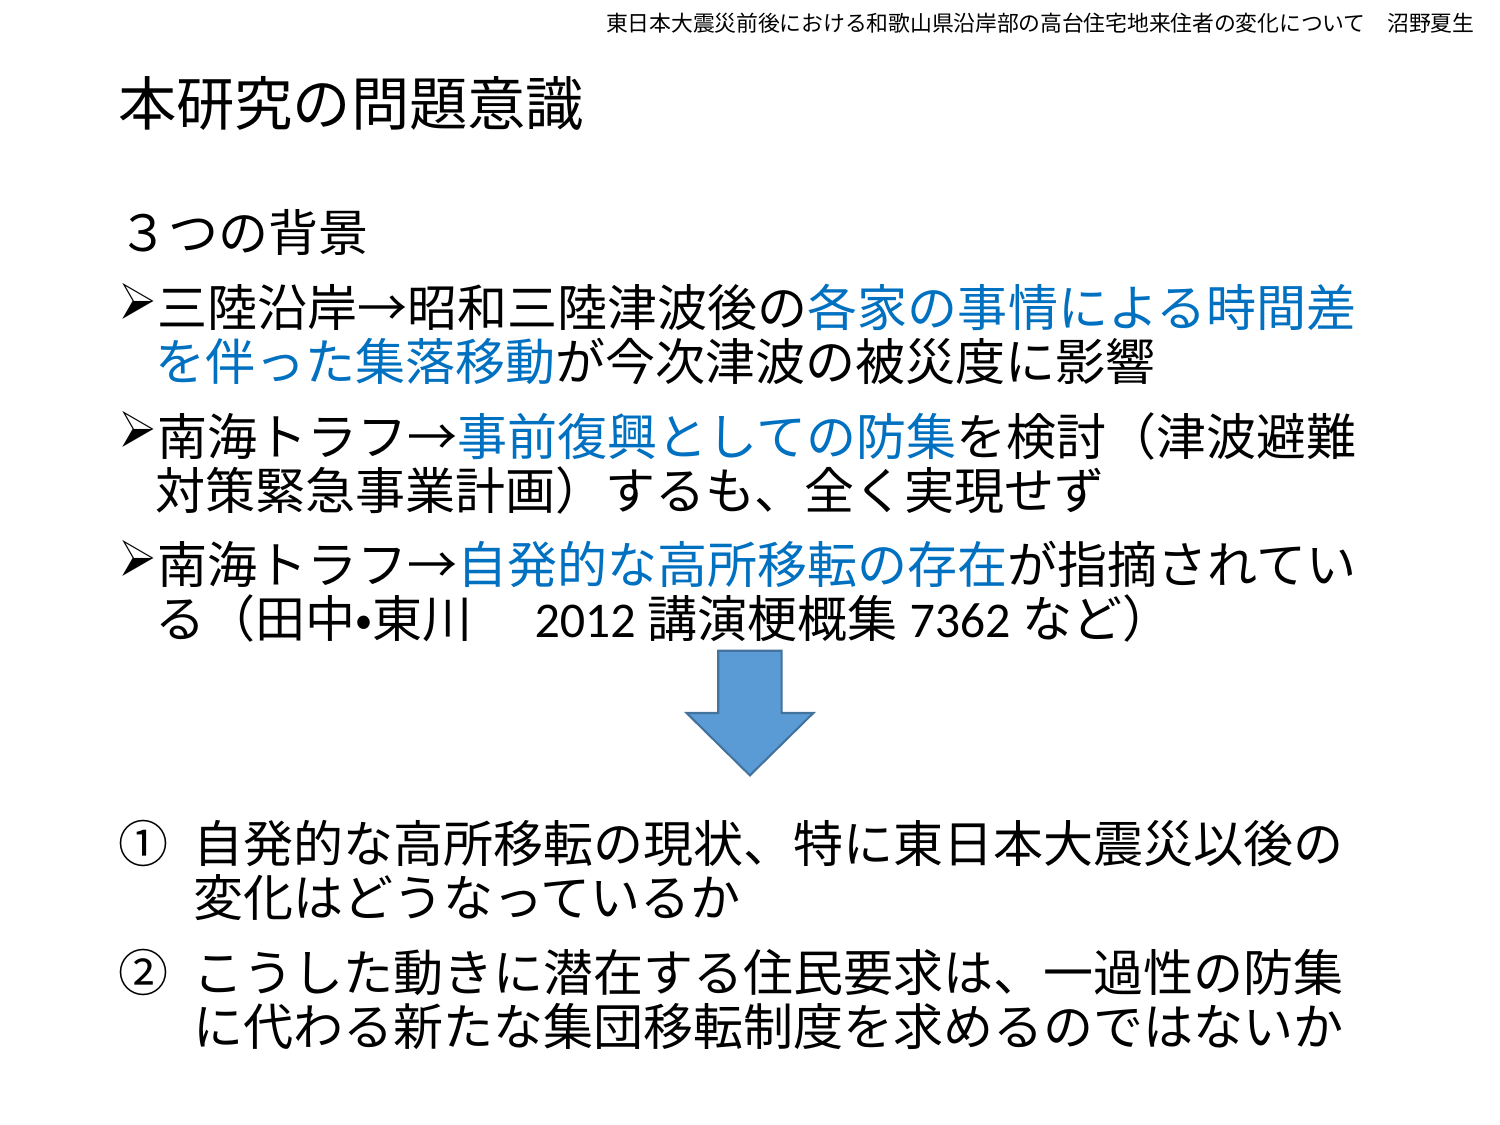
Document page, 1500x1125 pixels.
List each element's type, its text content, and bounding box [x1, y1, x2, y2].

list ３つの背景 三陸沿岸→昭和三陸津波後の各家の事情による時間差を伴った集落移動が今次津波の被災度に影響 南海トラフ→事前復興としての防集を検討（津波避難対策緊急事業計画）するも、全く実現せず 南海トラフ→自発的な高所移転の存在が指摘されている（田中・東川 2012講演梗概集7362など） 自発的な高所移転の現状、特に東日本大震災以後の変化はどうなっているか こうした動きに潜在する住民要求は、一過性の防集に代わる新たな集団移転制度を求めるのではないか [103, 200, 1397, 1065]
text_box 東日本大震災前後における和歌山県沿岸部の高台住宅地来住者の変化について 沼野夏生 [591, 2, 1500, 43]
text_box [684, 649, 816, 777]
title 本研究の問題意識 [103, 59, 1397, 155]
